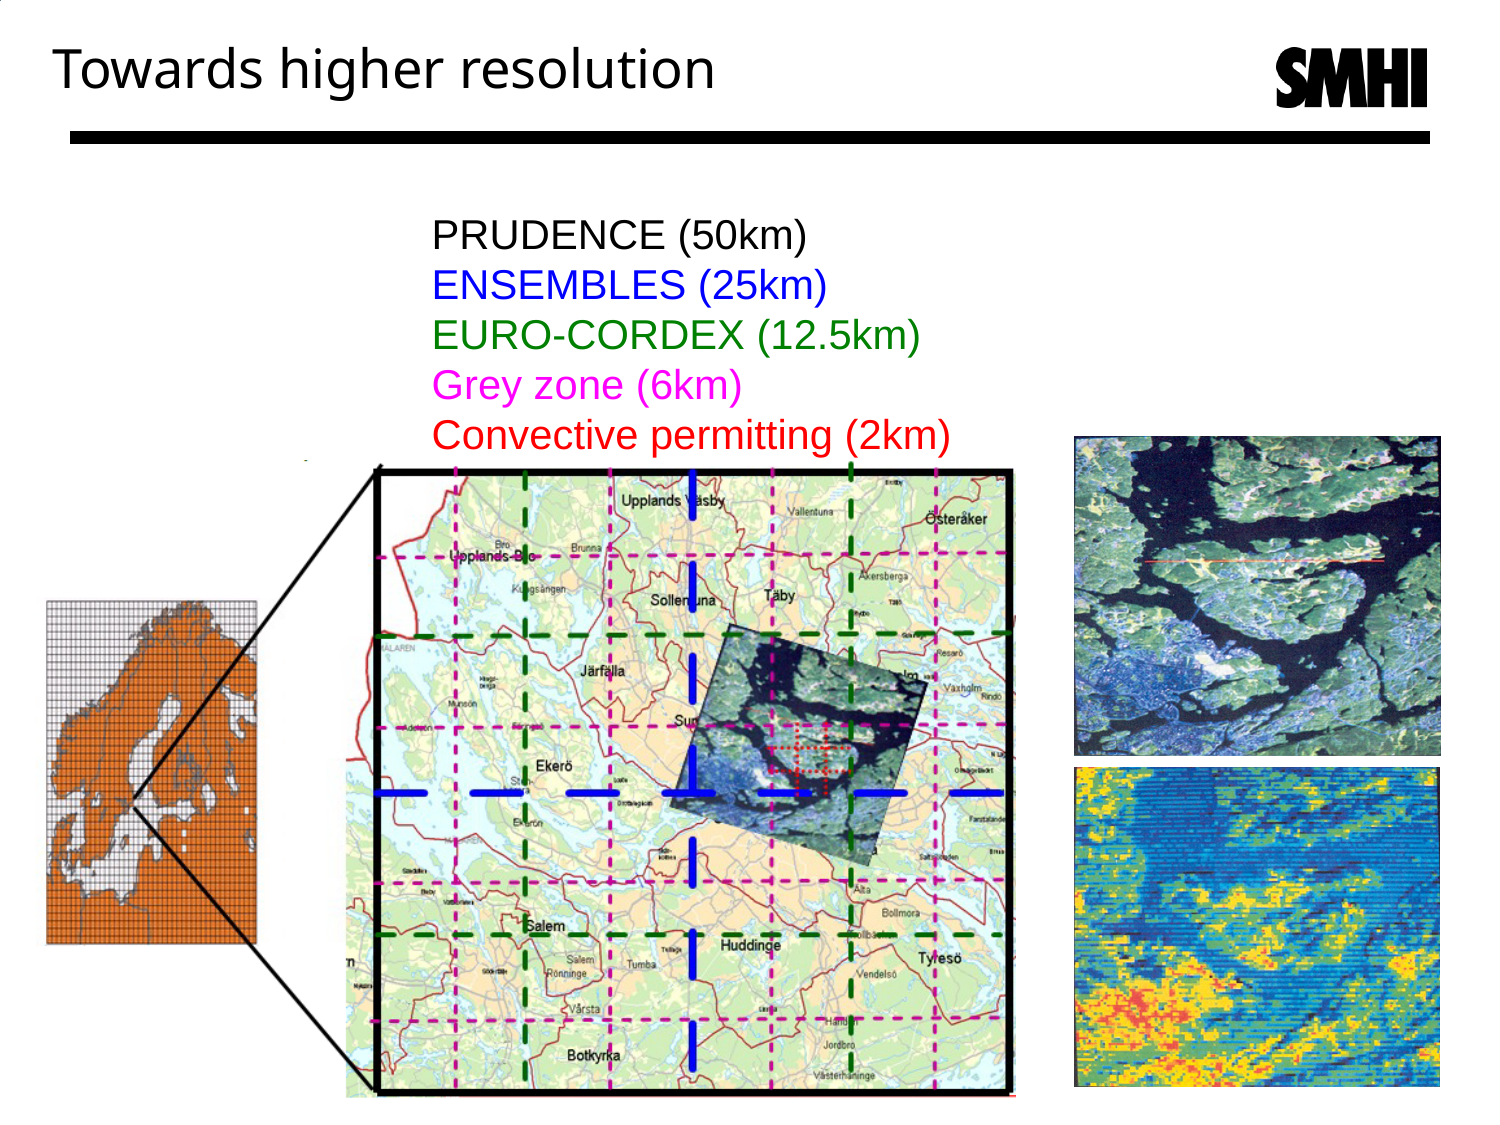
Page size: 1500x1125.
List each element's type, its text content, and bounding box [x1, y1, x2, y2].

picture [1074, 436, 1441, 757]
picture [31, 460, 1016, 1099]
text_box Towards higher resolution [52, 0, 1360, 134]
text_box PRUDENCE (50km) ENSEMBLES (25km) EURO-CORDEX (12.5km) Grey zone (6km) Convective permitting (2km) [416, 200, 967, 458]
picture [1360, 47, 1427, 108]
picture [1074, 767, 1440, 1087]
